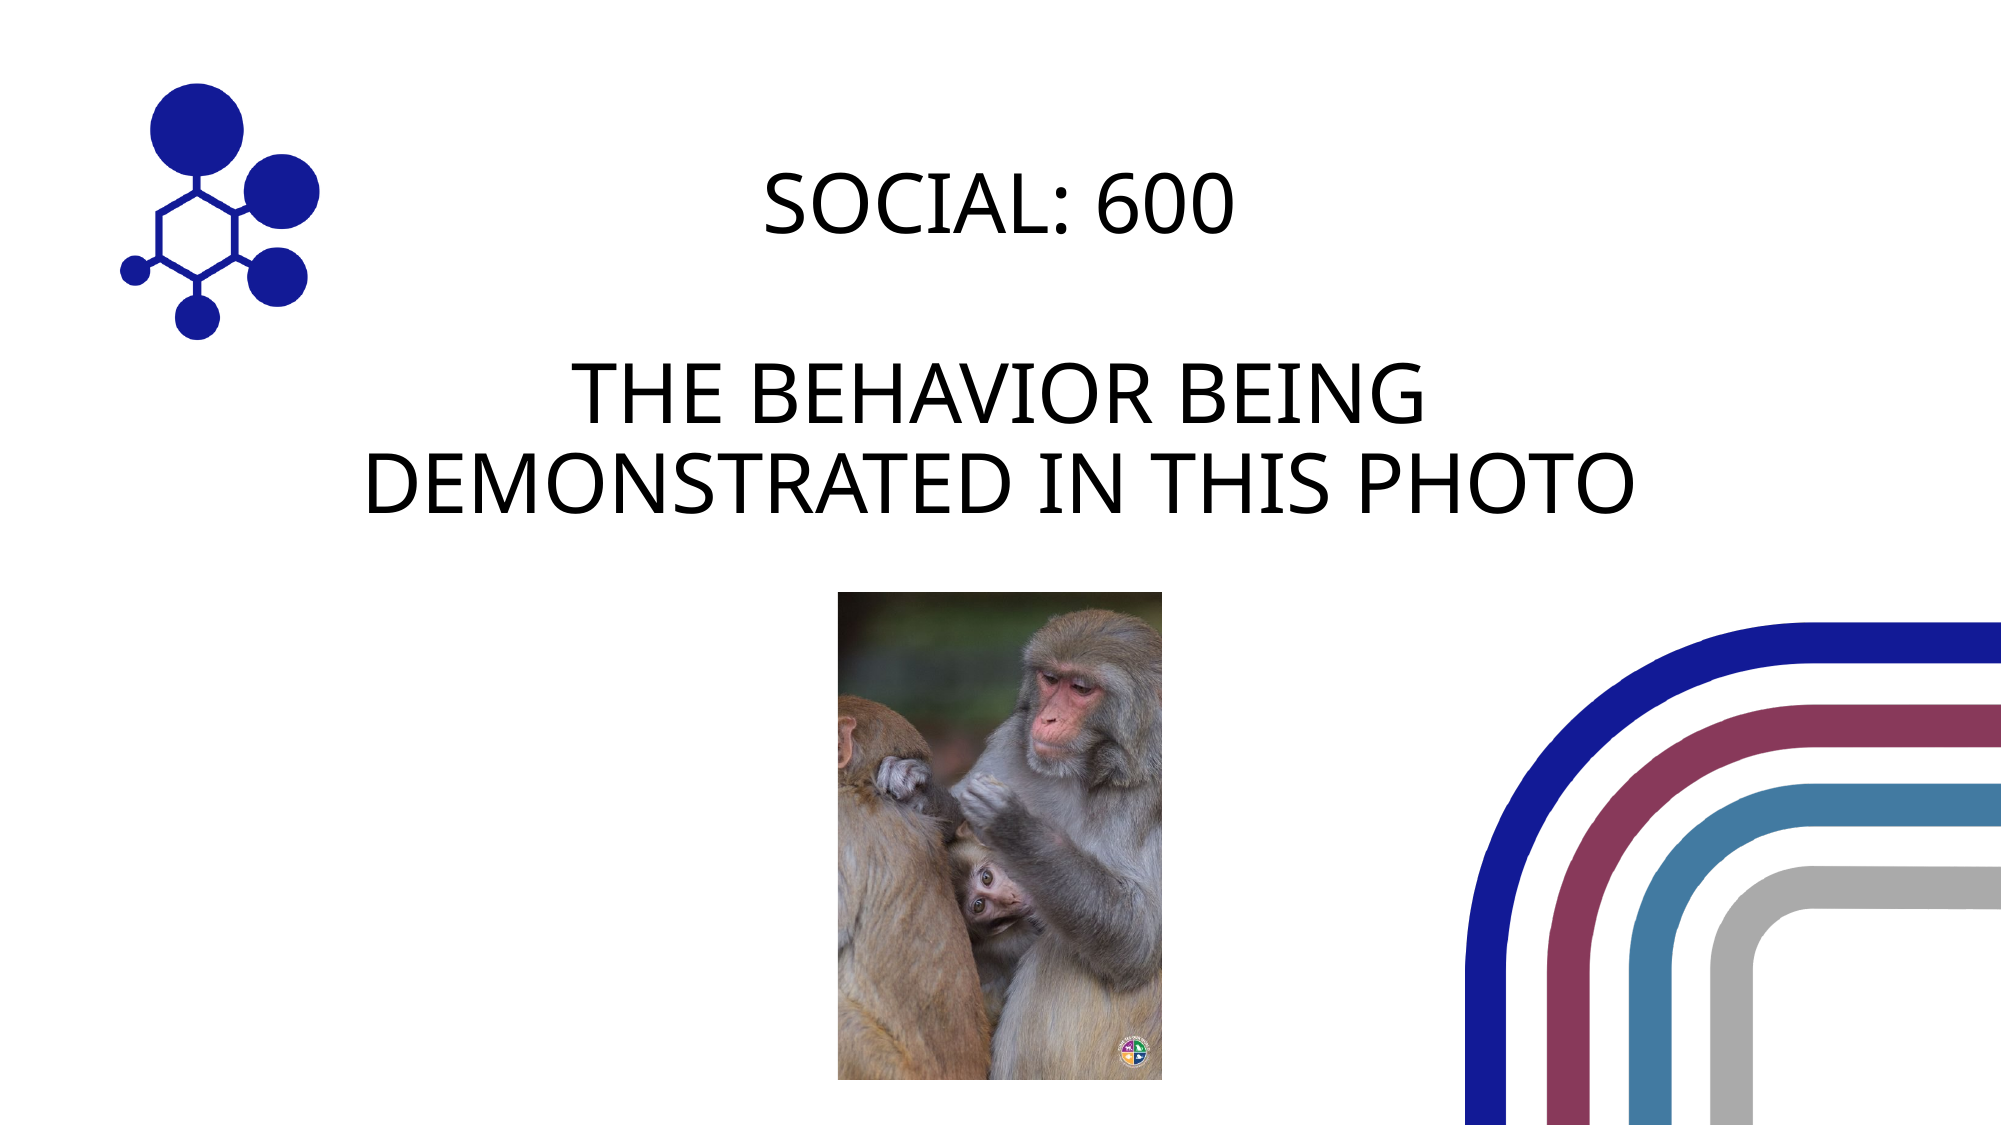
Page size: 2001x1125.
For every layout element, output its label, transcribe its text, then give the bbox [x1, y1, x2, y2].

picture [837, 592, 1162, 1080]
text_box [1465, 621, 2000, 1125]
text_box SOCIAL: 600 THE BEHAVIOR BEING DEMONSTRATED IN THIS PHOTO [322, 154, 1677, 361]
text_box [29, 21, 410, 402]
